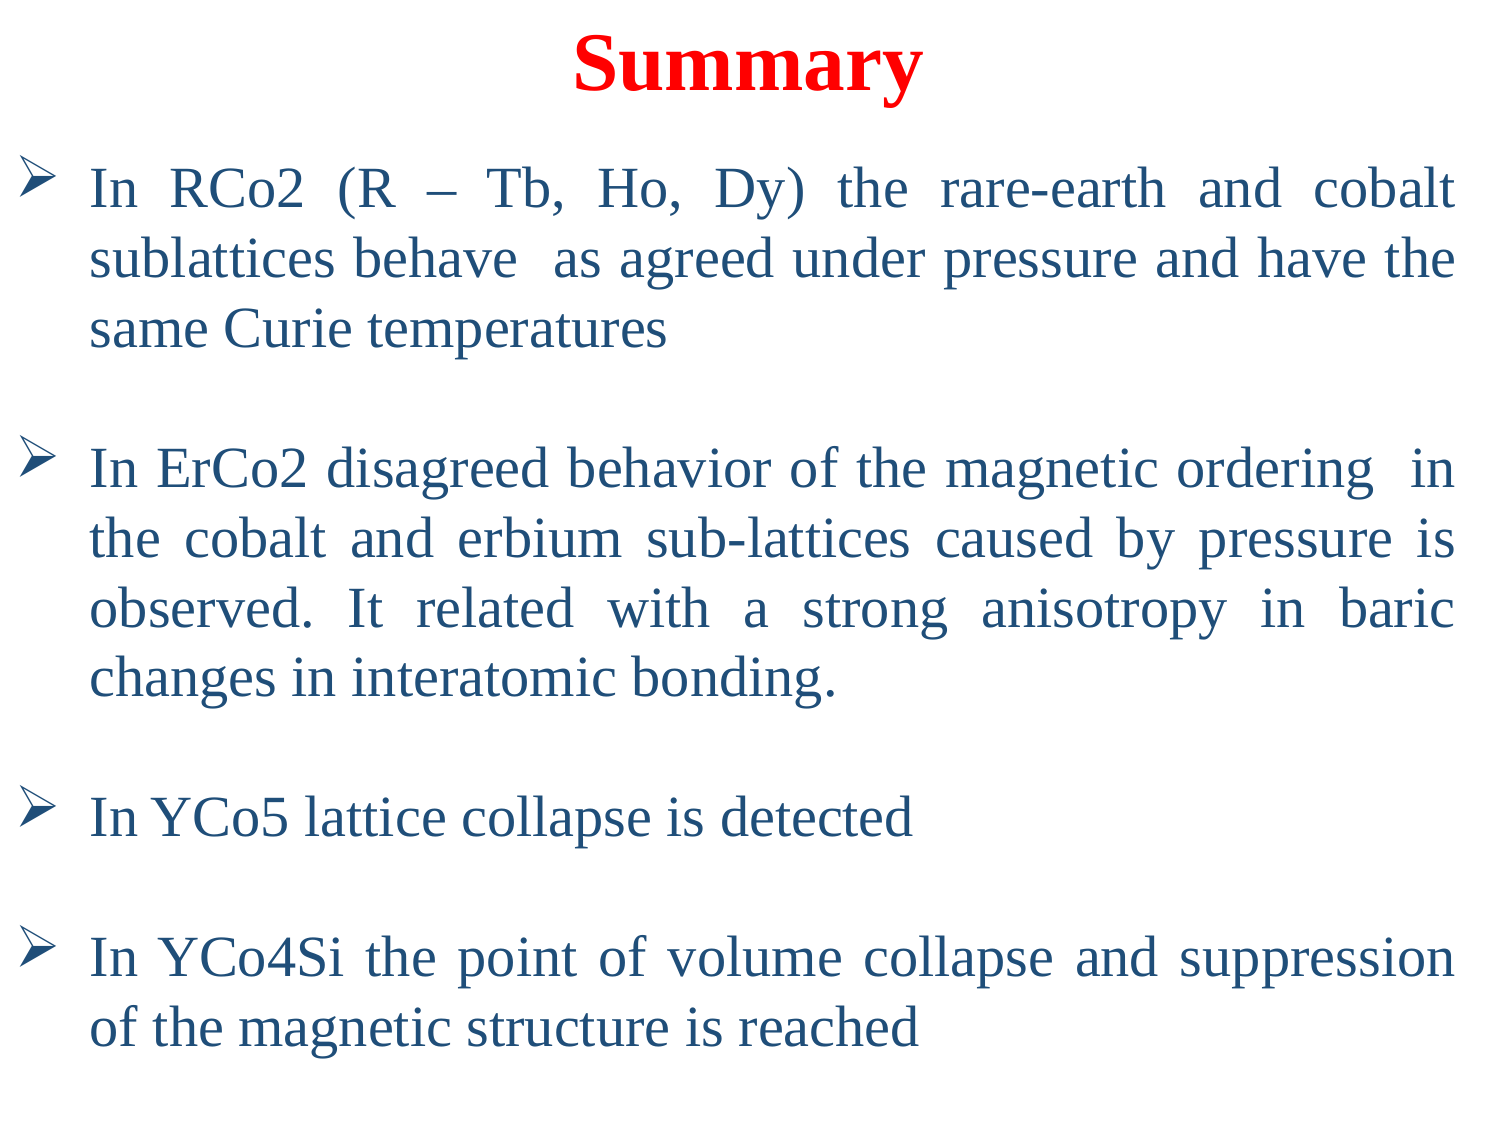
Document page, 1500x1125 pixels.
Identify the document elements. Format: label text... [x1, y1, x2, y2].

text_box Summary [0, 0, 1499, 115]
text_box In RCo2 (R – Tb, Ho, Dy) the rare-earth and cobalt sublattices behave as agreed under pressure and have the same Curie temperatures In ErCo2 disagreed behavior of the magnetic ordering in the cobalt and erbium sub-lattices caused by pressure is observed. It related with a strong anisotropy in baric changes in interatomic bonding. In YCo5 lattice collapse is detected In YCo4Si the point of volume collapse and suppression of the magnetic structure is reached [0, 141, 1472, 1125]
